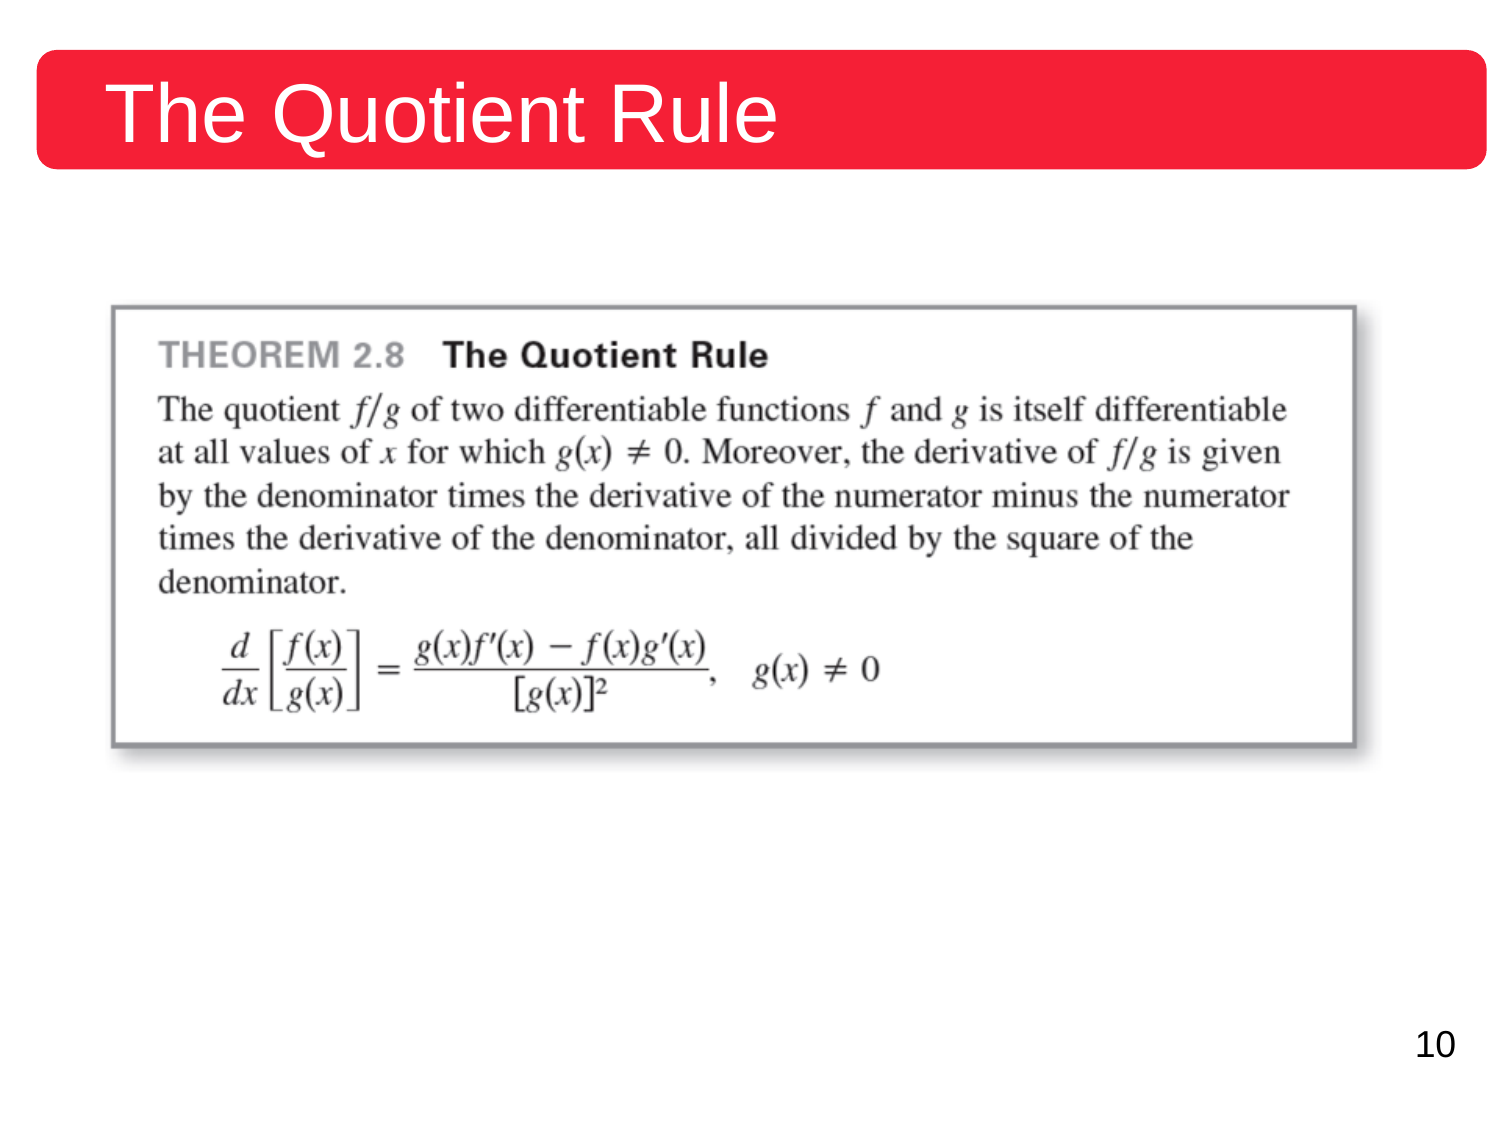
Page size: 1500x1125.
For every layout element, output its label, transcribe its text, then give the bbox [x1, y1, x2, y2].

picture [105, 299, 1391, 774]
title The Quotient Rule [89, 52, 1440, 166]
